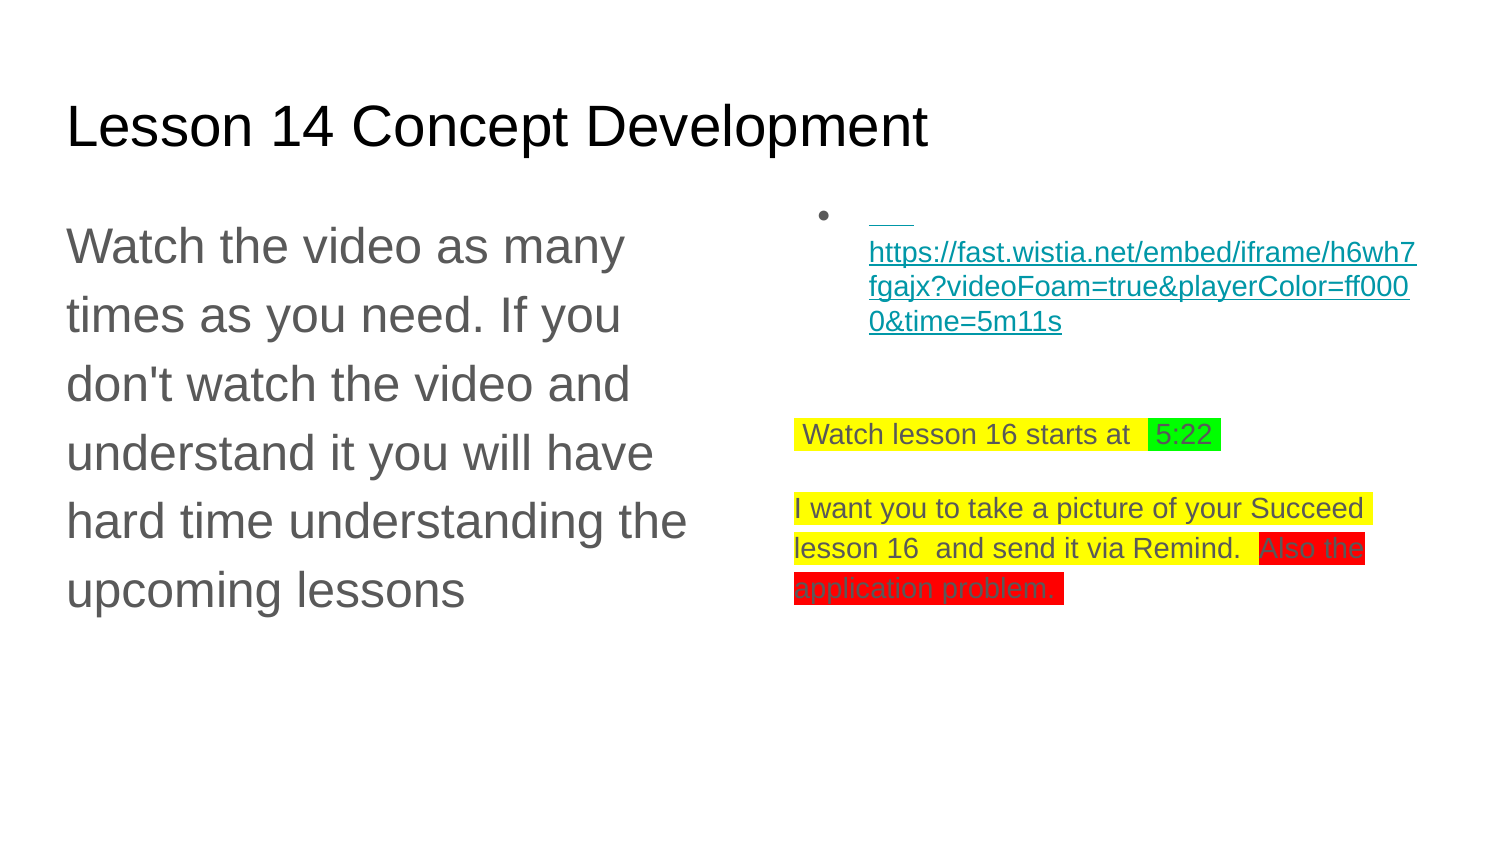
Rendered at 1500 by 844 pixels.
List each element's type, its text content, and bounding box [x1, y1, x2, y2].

title Lesson 14 Concept Development [51, 72, 1449, 167]
list https://fast.wistia.net/embed/iframe/h6wh7fgajx?videoFoam=true&playerColor=ff0000&time=5m11s Watch lesson 16 starts at 5:22 I want you to take a picture of your Succeed lesson 16 and send it via Remind. Also the application problem. [779, 181, 1436, 742]
list Watch the video as many times as you need. If you don't watch the video and understand it you will have hard time understanding the upcoming lessons [51, 189, 708, 750]
